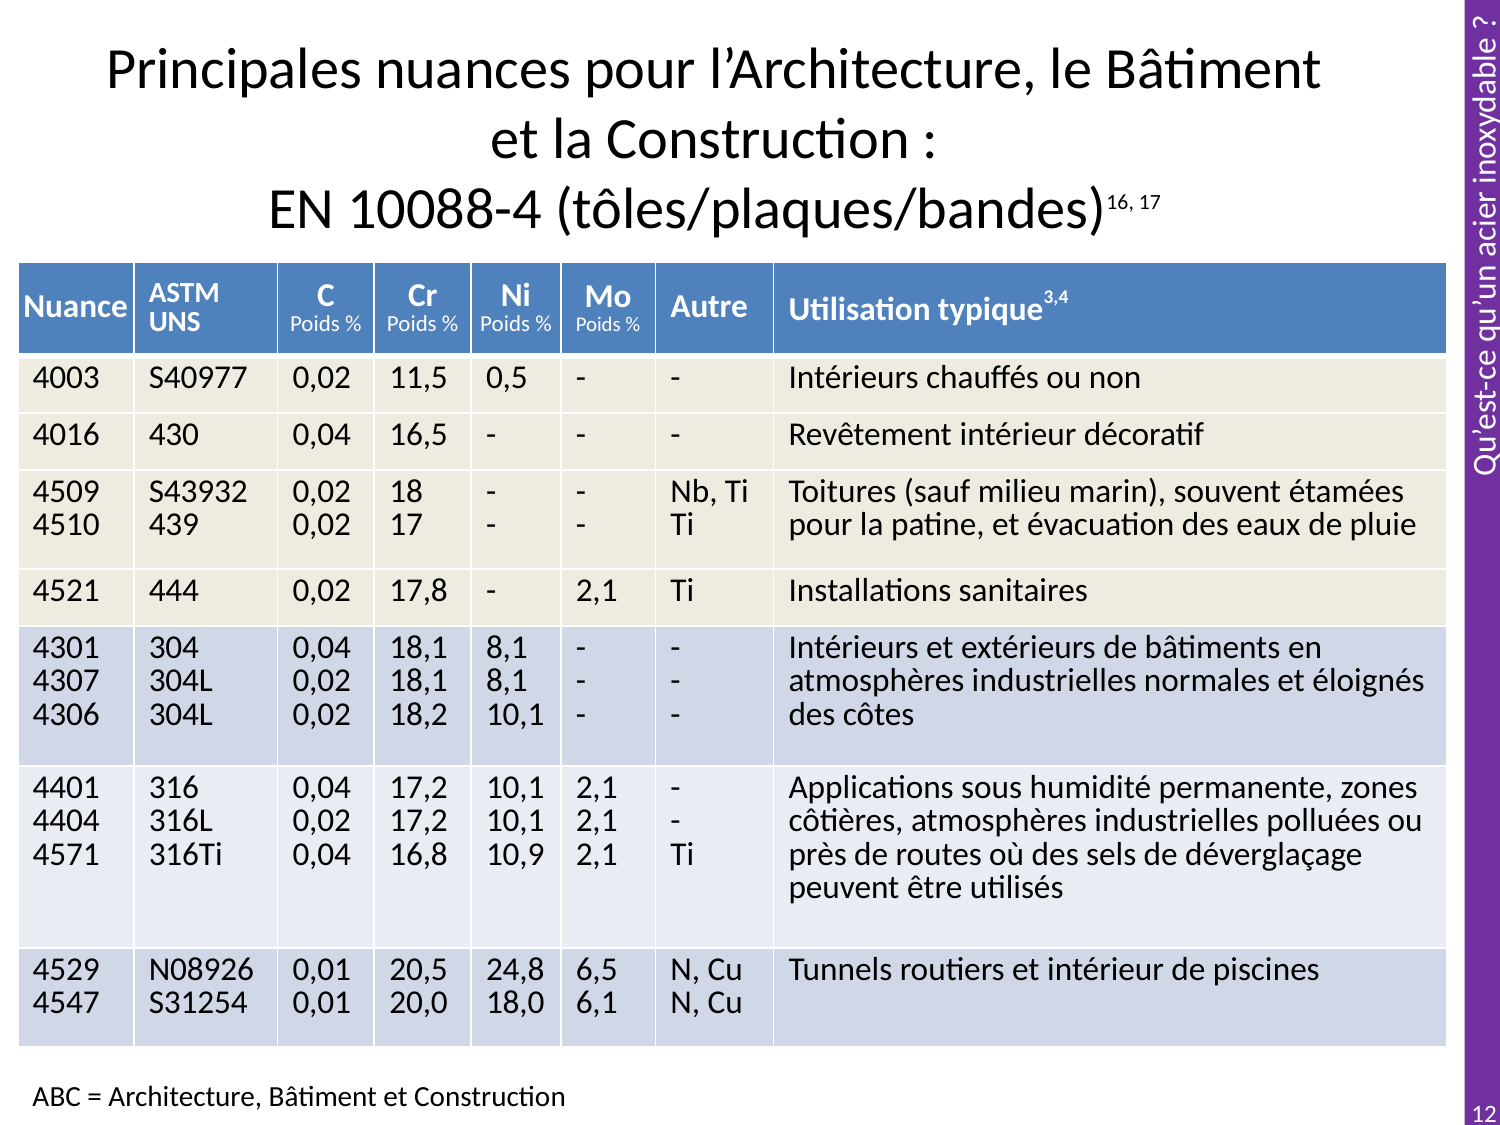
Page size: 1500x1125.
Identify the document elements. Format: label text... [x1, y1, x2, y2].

table_cell - [656, 414, 773, 469]
table_cell - - [472, 471, 560, 568]
table_cell Intérieurs et extérieurs de bâtiments en atmosphères industrielles normales et éloignés des côtes [774, 627, 1446, 765]
table_cell 4509 4510 [19, 471, 133, 568]
table_cell - - - [656, 627, 773, 765]
table_cell 4016 [19, 414, 133, 469]
table_cell Revêtement intérieur décoratif [774, 414, 1446, 469]
table_header ASTM UNS [135, 263, 277, 353]
table_cell 444 [135, 570, 277, 625]
table_header Ni Poids % [472, 263, 560, 353]
table_cell - [656, 359, 773, 412]
table_cell 6,5 6,1 [562, 949, 655, 1046]
table_cell - - [562, 471, 655, 568]
table_header Utilisation typique3,4 [774, 263, 1446, 353]
table_cell N, Cu N, Cu [656, 949, 773, 1046]
slide_number 12 [1446, 1082, 1500, 1125]
table_cell 0,04 0,02 0,04 [278, 767, 373, 947]
table_cell 0,04 0,02 0,02 [278, 627, 373, 765]
table_cell Tunnels routiers et intérieur de piscines [774, 949, 1446, 1046]
table_cell Toitures (sauf milieu marin), souvent étamées pour la patine, et évacuation des eaux de pluie [774, 471, 1446, 568]
table_cell S43932 439 [135, 471, 277, 568]
table_cell 4529 4547 [19, 949, 133, 1046]
table_cell 304 304L 304L [135, 627, 277, 765]
table_cell 0,02 0,02 [278, 471, 373, 568]
table_cell - [562, 359, 655, 412]
table_cell 2,1 [562, 570, 655, 625]
table_cell 18 17 [375, 471, 470, 568]
table_cell Installations sanitaires [774, 570, 1446, 625]
table_cell 8,1 8,1 10,1 [472, 627, 560, 765]
table_cell 430 [135, 414, 277, 469]
table_cell 0,02 [278, 570, 373, 625]
table_cell S40977 [135, 359, 277, 412]
table_cell 16,5 [375, 414, 470, 469]
table_header C Poids % [278, 263, 373, 353]
table_cell 2,1 2,1 2,1 [562, 767, 655, 947]
table_cell 17,8 [375, 570, 470, 625]
table_cell 0,04 [278, 414, 373, 469]
table_cell Intérieurs chauffés ou non [774, 359, 1446, 412]
table_cell 316 316L 316Ti [135, 767, 277, 947]
table_header Mo Poids % [562, 263, 655, 353]
table_cell - - - [562, 627, 655, 765]
table_cell Ti [656, 570, 773, 625]
table_cell - [472, 570, 560, 625]
title Principales nuances pour l’Architecture, le Bâtiment et la Construction : EN 10088-4 (tôles/plaques/bandes)16, 17 [82, 41, 1347, 229]
table_cell Applications sous humidité permanente, zones côtières, atmosphères industrielles polluées ou près de routes où des sels de déverglaçage peuvent être utilisés [774, 767, 1446, 947]
table_cell N08926 S31254 [135, 949, 277, 1046]
table_cell 0,02 [278, 359, 373, 412]
table_cell - [472, 414, 560, 469]
table_header Cr Poids % [375, 263, 470, 353]
table_cell 17,2 17,2 16,8 [375, 767, 470, 947]
table_cell 20,5 20,0 [375, 949, 470, 1046]
table_cell Nb, Ti Ti [656, 471, 773, 568]
table_header Autre [656, 263, 773, 353]
text_box ABC = Architecture, Bâtiment et Construction [17, 1070, 1447, 1121]
table_cell 4301 4307 4306 [19, 627, 133, 765]
table_cell - [562, 414, 655, 469]
table_cell 4003 [19, 359, 133, 412]
table_cell 4521 [19, 570, 133, 625]
table_cell 18,118,118,2 [375, 627, 470, 765]
table_cell 0,5 [472, 359, 560, 412]
table_header Nuance [19, 263, 133, 353]
table_cell - - Ti [656, 767, 773, 947]
table_cell 4401 4404 4571 [19, 767, 133, 947]
table_cell 10,1 10,1 10,9 [472, 767, 560, 947]
table_cell 11,5 [375, 359, 470, 412]
table_cell 24,8 18,0 [472, 949, 560, 1046]
table_cell 0,01 0,01 [278, 949, 373, 1046]
